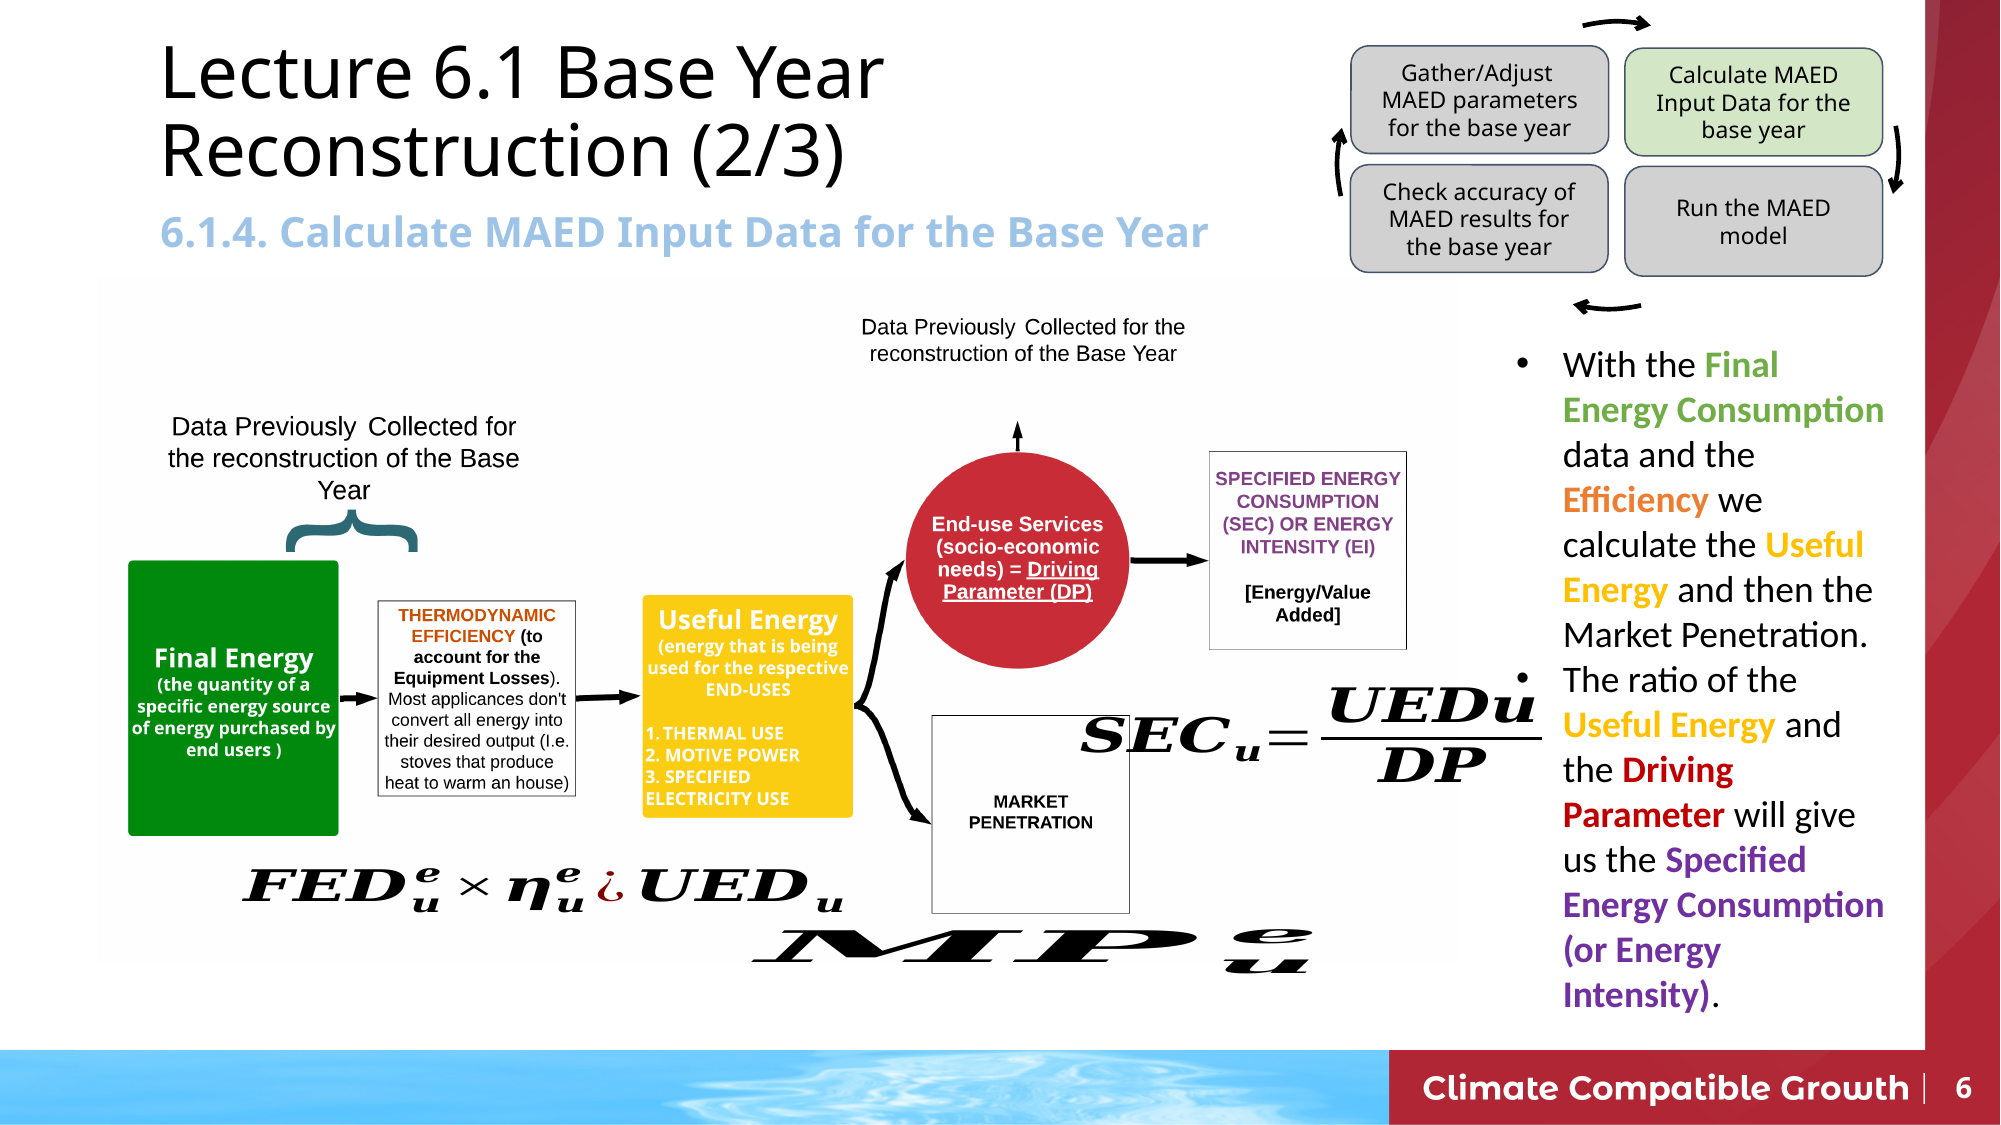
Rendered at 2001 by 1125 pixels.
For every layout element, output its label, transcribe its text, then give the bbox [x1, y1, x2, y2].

picture [0, 0, 2000, 1125]
text_box Gather/Adjust MAED parameters for the base year [1350, 45, 1609, 154]
text_box [1332, 127, 1347, 197]
text_box Run the MAED model [1624, 166, 1883, 277]
text_box [1888, 125, 1904, 194]
text_box With the Final Energy Consumption data and the Efficiency we calculate the Useful Energy and then the Market Penetration. The ratio of the Useful Energy and the Driving Parameter will give us the Specified Energy Consumption (or Energy Intensity). [1501, 332, 1902, 1023]
text_box 6 [1931, 1058, 1997, 1119]
text_box Check accuracy of MAED results for the base year [1350, 164, 1609, 273]
text_box 6.1.4. Calculate MAED Input Data for the Base Year [145, 192, 1324, 263]
text_box Lecture 6.1 Base Year Reconstruction (2/3) [144, 27, 1323, 200]
text_box [1572, 299, 1642, 315]
text_box Calculate MAED Input Data for the base year [1624, 48, 1883, 156]
text_box [1582, 15, 1651, 31]
